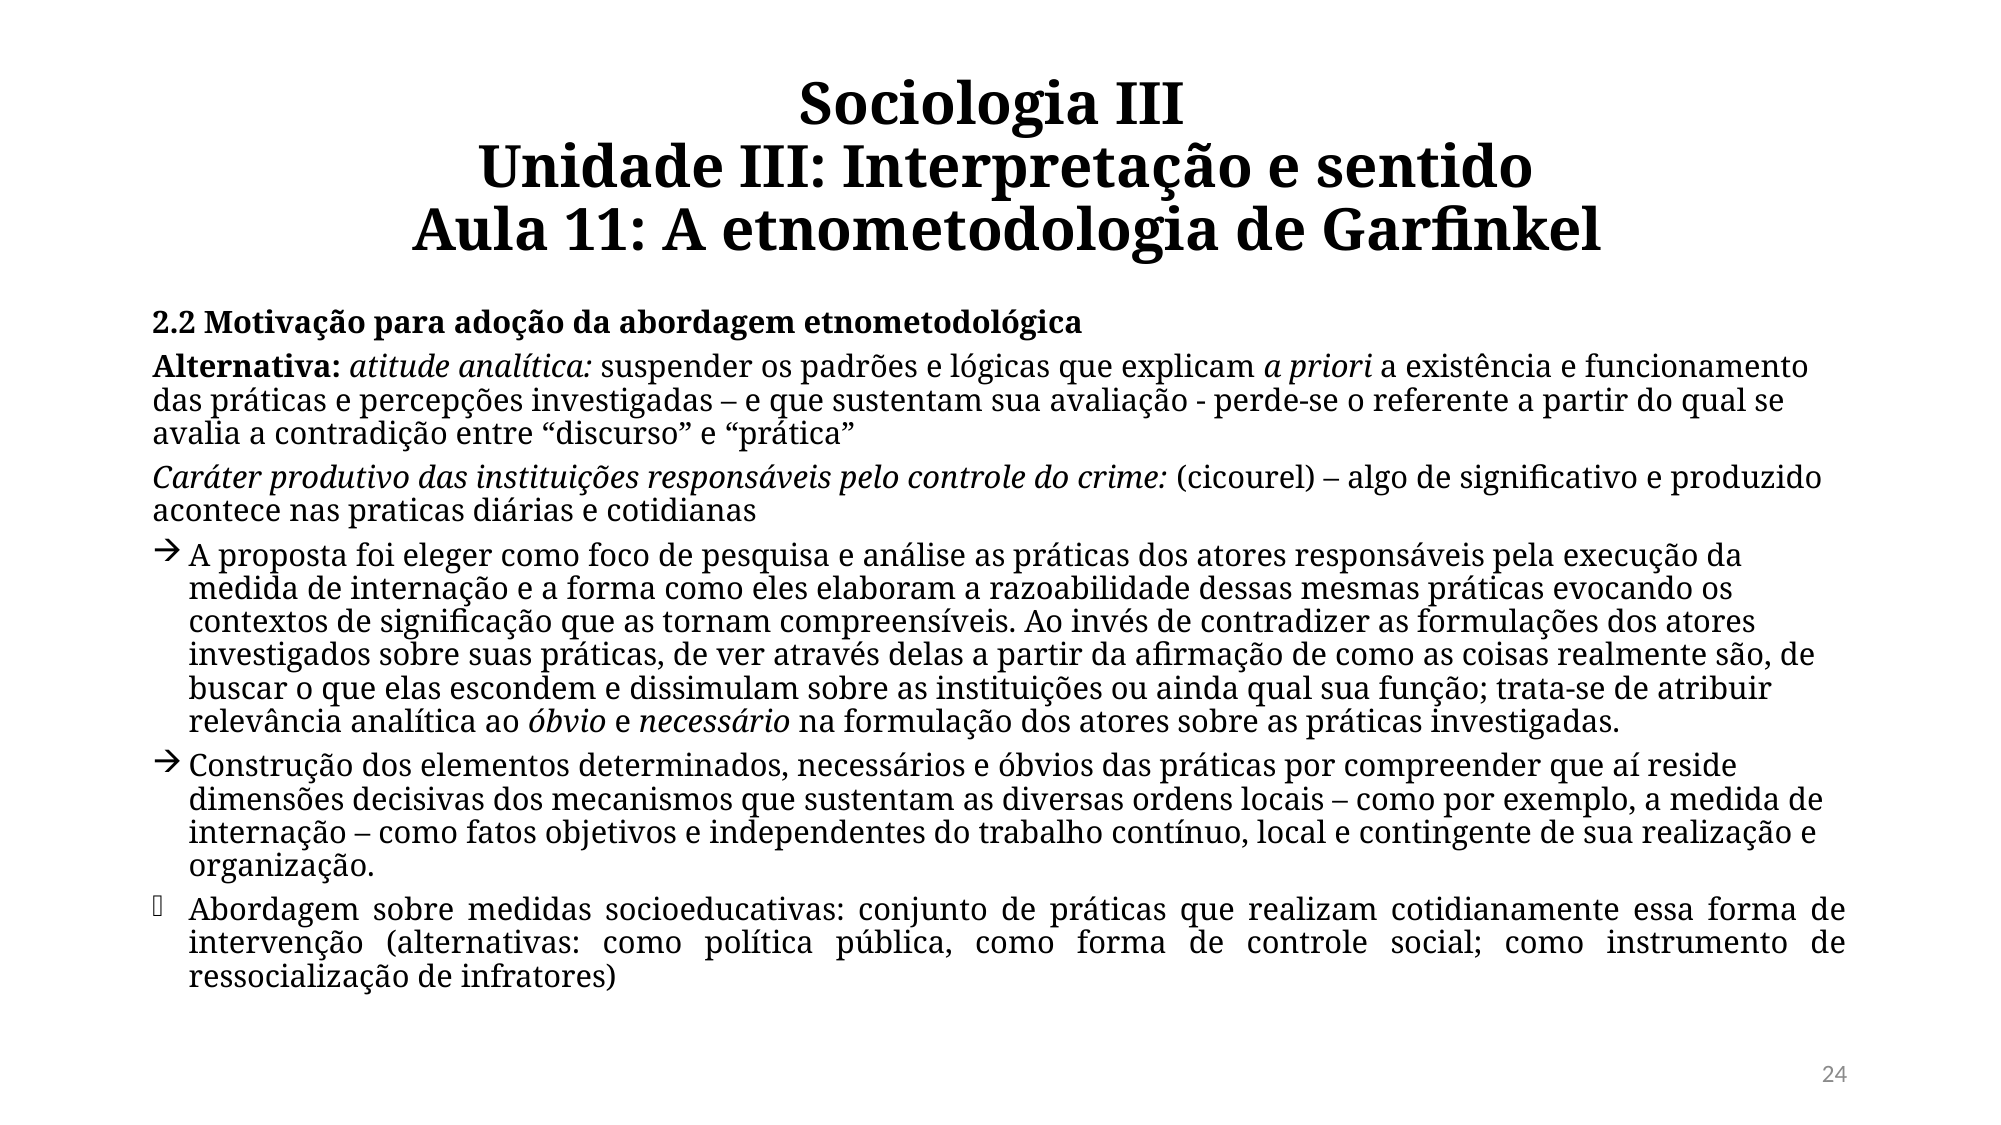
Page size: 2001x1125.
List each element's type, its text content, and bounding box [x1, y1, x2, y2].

title Sociologia III Unidade III: Interpretação e sentido Aula 11: A etnometodologia de Garfinkel [137, 59, 1863, 278]
slide_number 24 [1412, 1042, 1863, 1103]
list 2.2 Motivação para adoção da abordagem etnometodológica Alternativa: atitude analítica: suspender os padrões e lógicas que explicam a priori a existência e funcionamento das práticas e percepções investigadas – e que sustentam sua avaliação - perde-se o referente a partir do qual se avalia a contradição entre “discurso” e “prática” Caráter produtivo das instituições responsáveis pelo controle do crime: (cicourel) – algo de significativo e produzido acontece nas praticas diárias e cotidianas A proposta foi eleger como foco de pesquisa e análise as práticas dos atores responsáveis pela execução da medida de internação e a forma como eles elaboram a razoabilidade dessas mesmas práticas evocando os contextos de significação que as tornam compreensíveis. Ao invés de contradizer as formulações dos atores investigados sobre suas práticas, de ver através delas a partir da afirmação de como as coisas realmente são, de buscar o que elas escondem e dissimulam sobre as instituições ou ainda qual sua função; trata-se de atribuir relevância analítica ao óbvio e necessário na formulação dos atores sobre as práticas investigadas. Construção dos elementos determinados, necessários e óbvios das práticas por compreender que aí reside dimensões decisivas dos mecanismos que sustentam as diversas ordens locais – como por exemplo, a medida de internação – como fatos objetivos e independentes do trabalho contínuo, local e contingente de sua realização e organização. Abordagem sobre medidas socioeducativas: conjunto de práticas que realizam cotidianamente essa forma de intervenção (alternativas: como política pública, como forma de controle social; como instrumento de ressocialização de infratores) [137, 299, 1863, 1014]
